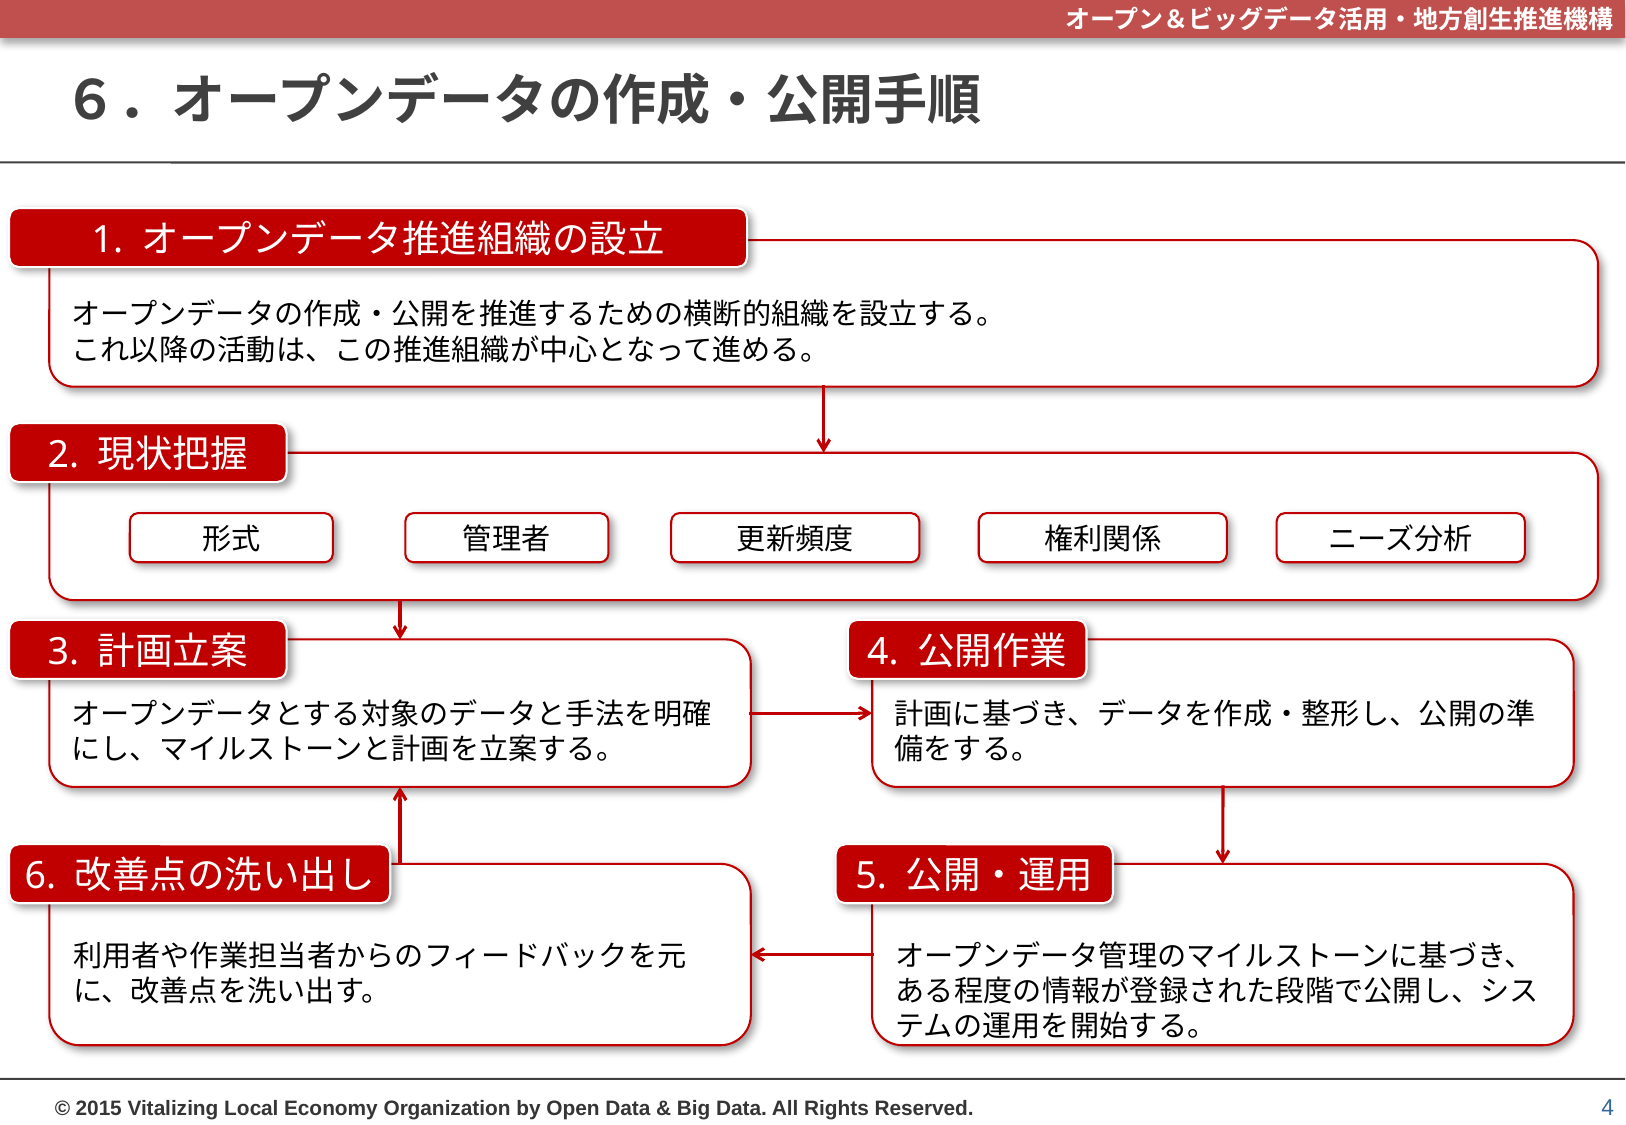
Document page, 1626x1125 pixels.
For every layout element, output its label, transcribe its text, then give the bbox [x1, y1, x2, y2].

title ６．オープンデータの作成・公開手順 [63, 49, 1563, 146]
text_box 更新頻度 [671, 513, 920, 563]
text_box 計画に基づき、データを作成・整形し、公開の準備をする。 [872, 639, 1574, 787]
text_box 管理者 [405, 513, 609, 563]
text_box オープンデータとする対象のデータと手法を明確にし、マイルストーンと計画を立案する。 [49, 639, 751, 787]
text_box 2. 現状把握 [9, 423, 287, 483]
text_box 1. オープンデータ推進組織の設立 [9, 208, 748, 268]
text_box ニーズ分析 [1276, 513, 1525, 563]
text_box 4. 公開作業 [847, 619, 1087, 679]
text_box オープンデータの作成・公開を推進するための横断的組織を設立する。 これ以降の活動は、この推進組織が中心となって進める。 [49, 240, 1599, 387]
text_box [49, 452, 1599, 601]
text_box 3. 計画立案 [9, 619, 287, 679]
text_box 形式 [129, 513, 333, 563]
text_box 5. 公開・運用 [835, 844, 1114, 904]
slide_number 4 [1557, 1082, 1625, 1125]
text_box 利用者や作業担当者からのフィードバックを元に、改善点を洗い出す。 [49, 863, 751, 1046]
text_box オープンデータ管理のマイルストーンに基づき、ある程度の情報が登録された段階で公開し、システムの運用を開始する。 [872, 863, 1574, 1046]
text_box 6. 改善点の洗い出し [9, 844, 391, 904]
text_box 権利関係 [978, 513, 1227, 563]
